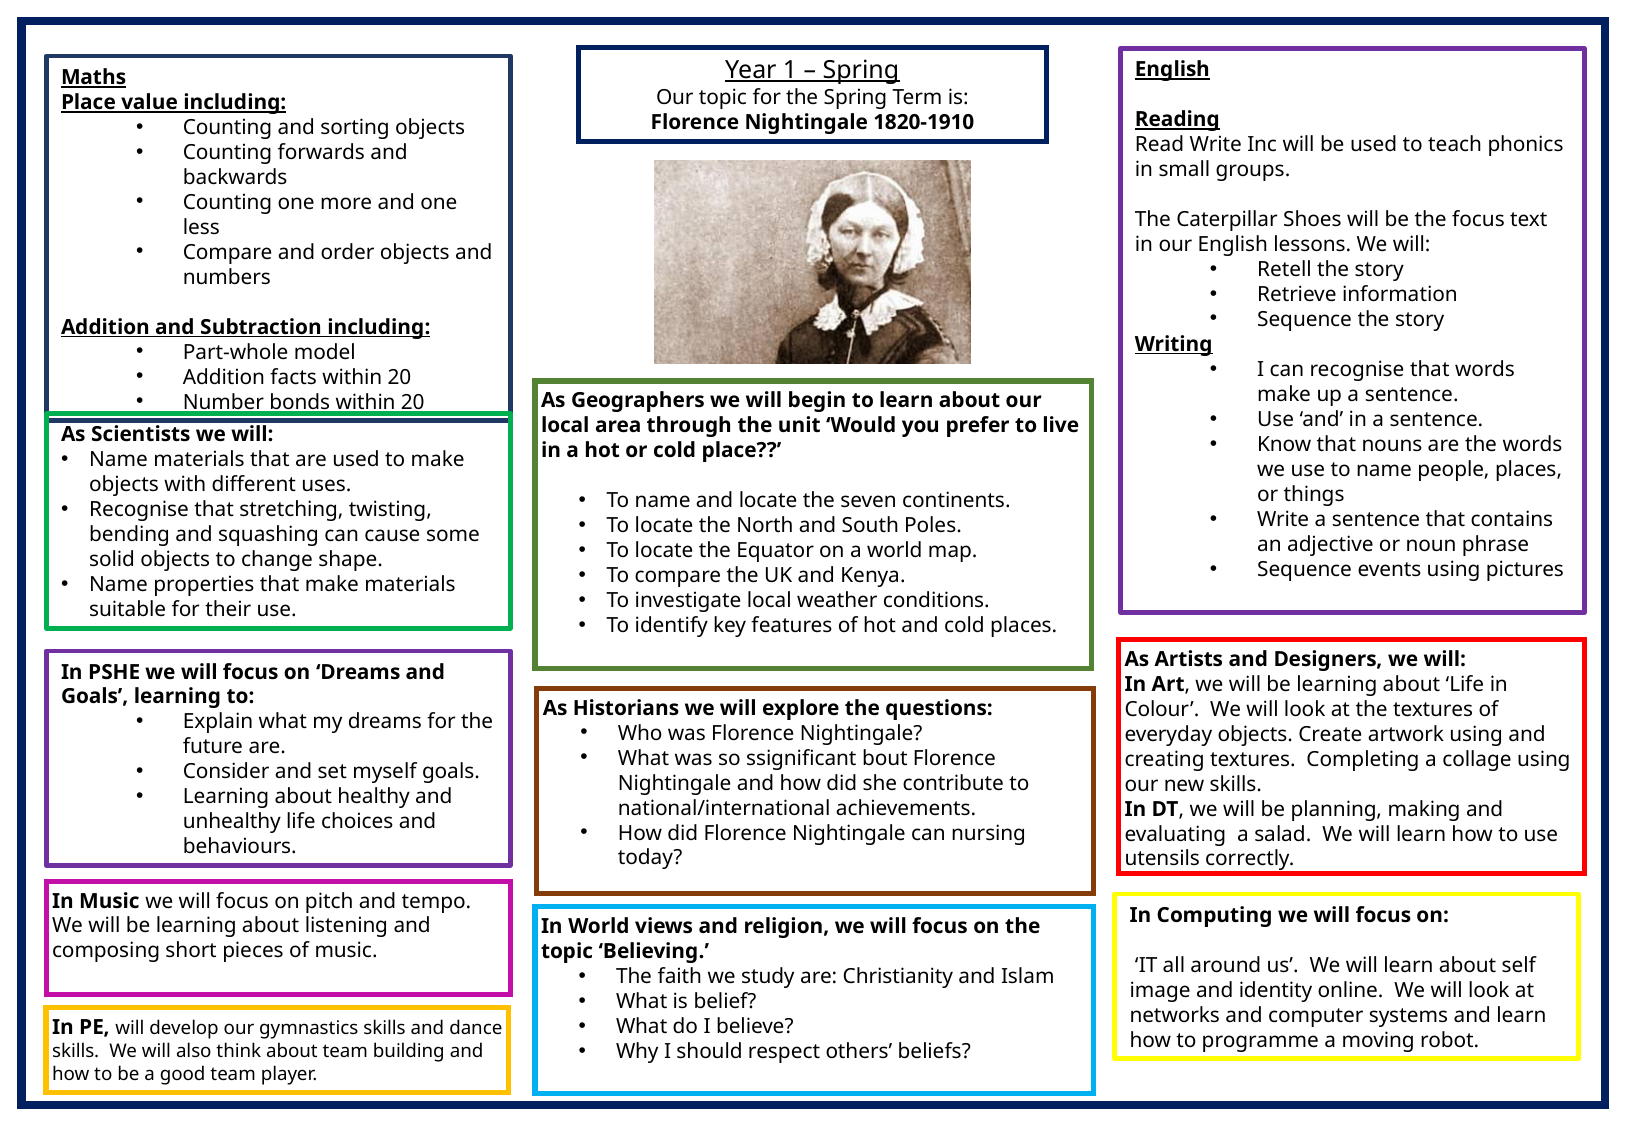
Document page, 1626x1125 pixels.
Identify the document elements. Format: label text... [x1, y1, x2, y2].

text_box In PE, will develop our gymnastics skills and dance skills. We will also think about team building and how to be a good team player. [46, 1007, 509, 1093]
text_box As Artists and Designers, we will: In Art, we will be learning about ‘Life in Colour’. We will look at the textures of everyday objects. Create artwork using and creating textures. Completing a collage using our new skills. In DT, we will be planning, making and evaluating a salad. We will learn how to use utensils correctly. [1118, 639, 1585, 874]
text_box As Historians we will explore the questions: Who was Florence Nightingale? What was so ssignificant bout Florence Nightingale and how did she contribute to national/international achievements. How did Florence Nightingale can nursing today? [536, 688, 1094, 894]
text_box [21, 21, 1606, 1106]
text_box Year 1 – Spring Our topic for the Spring Term is: Florence Nightingale 1820-1910 [578, 47, 1047, 142]
text_box As Geographers we will begin to learn about our local area through the unit ‘Would you prefer to live in a hot or cold place??’ To name and locate the seven continents. To locate the North and South Poles. To locate the Equator on a world map. To compare the UK and Kenya. To investigate local weather conditions. To identify key features of hot and cold places. [534, 381, 1092, 669]
text_box English Reading Read Write Inc will be used to teach phonics in small groups. The Caterpillar Shoes will be the focus text in our English lessons. We will: Retell the story Retrieve information Sequence the story Writing I can recognise that words make up a sentence. Use ‘and’ in a sentence. Know that nouns are the words we use to name people, places, or things Write a sentence that contains an adjective or noun phrase Sequence events using pictures [1120, 48, 1585, 613]
text_box Maths Place value including: Counting and sorting objects Counting forwards and backwards Counting one more and one less Compare and order objects and numbers Addition and Subtraction including: Part-whole model Addition facts within 20 Number bonds within 20 [46, 56, 511, 413]
text_box In Computing we will focus on: ‘IT all around us’. We will learn about self image and identity online. We will look at networks and computer systems and learn how to programme a moving robot. [1114, 894, 1579, 1059]
text_box In Music we will focus on pitch and tempo. We will be learning about listening and composing short pieces of music. [46, 881, 511, 995]
text_box As Scientists we will: Name materials that are used to make objects with different uses. Recognise that stretching, twisting, bending and squashing can cause some solid objects to change shape. Name properties that make materials suitable for their use. [46, 413, 511, 629]
picture [654, 160, 971, 364]
text_box In PSHE we will focus on ‘Dreams and Goals’, learning to: Explain what my dreams for the future are. Consider and set myself goals. Learning about healthy and unhealthy life choices and behaviours. [46, 650, 511, 866]
text_box In World views and religion, we will focus on the topic ‘Believing.’ The faith we study are: Christianity and Islam What is belief? What do I believe? Why I should respect others’ beliefs? [535, 906, 1094, 1094]
